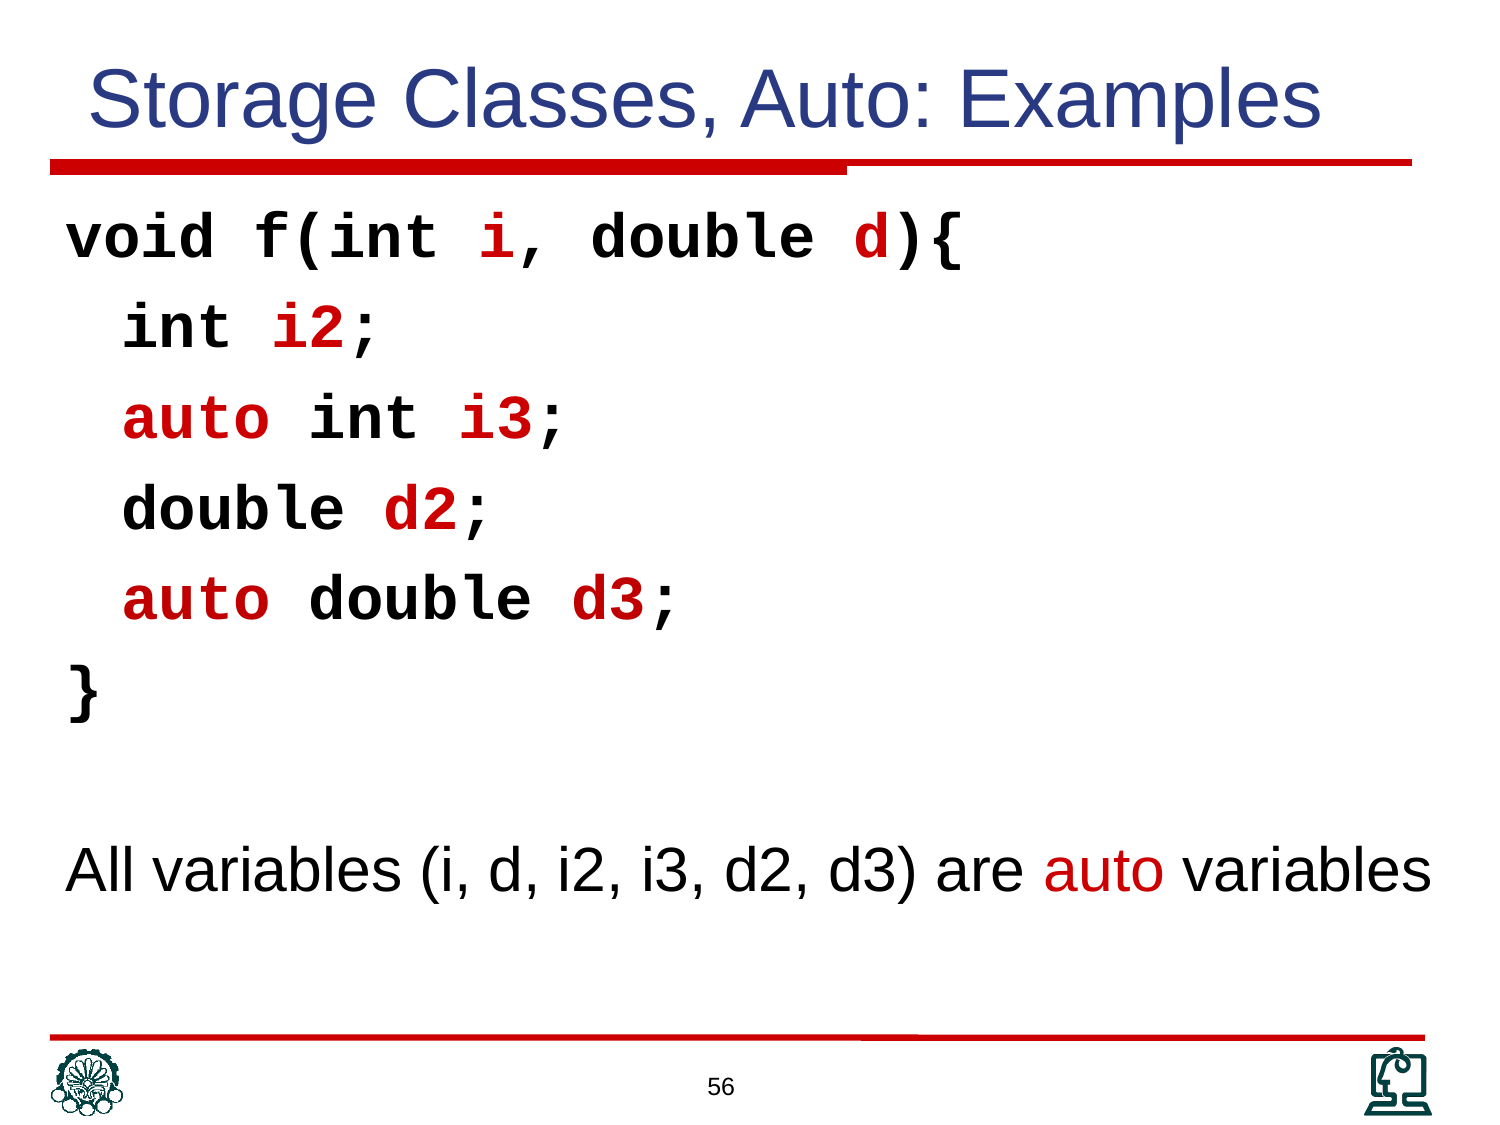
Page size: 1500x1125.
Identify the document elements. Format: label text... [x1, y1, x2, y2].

text_box Storage Classes, Auto: Examples [73, 26, 1374, 152]
picture [50, 1047, 125, 1118]
picture [1362, 1045, 1438, 1119]
text_box void f(int i, double d){ int i2; auto int i3; double d2; auto double d3; } All variables (i, d, i2, i3, d2, d3) are auto variables [49, 187, 1463, 1038]
text_box 56 [650, 1062, 750, 1103]
